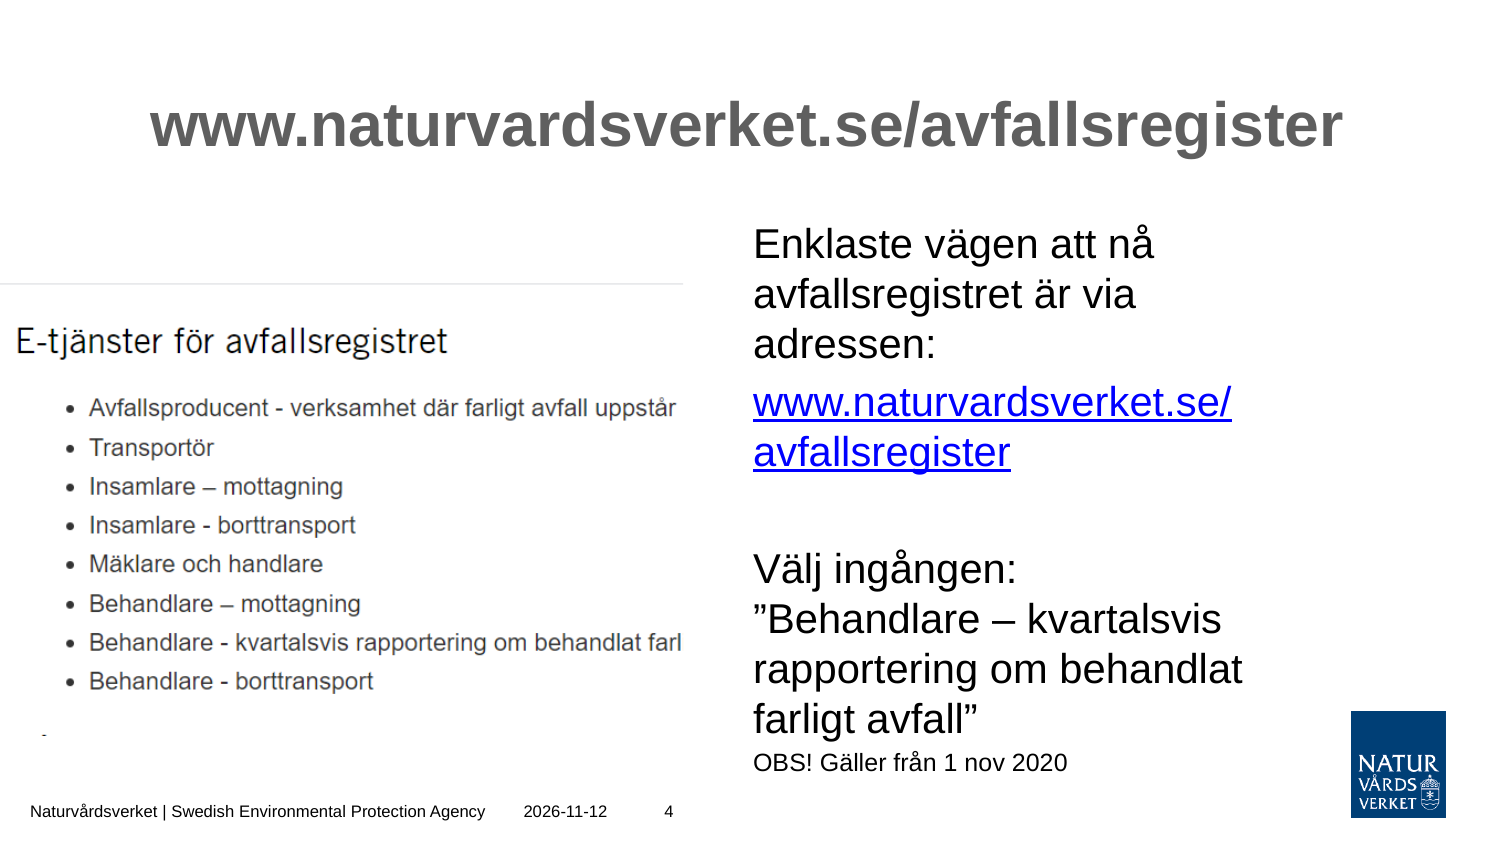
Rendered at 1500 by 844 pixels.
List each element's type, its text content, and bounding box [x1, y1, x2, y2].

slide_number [514, 795, 629, 827]
picture [0, 279, 684, 736]
slide_number 4 [629, 795, 689, 827]
list Enklaste vägen att nå avfallsregistret är via adressen: www.naturvardsverket.se/ avfallsregister Välj ingången: ”Behandlare – kvartalsvis rapportering om behandlat farligt avfall” OBS! Gäller från 1 nov 2020 [738, 209, 1343, 795]
title www.naturvardsverket.se/avfallsregister [135, 76, 1470, 186]
picture [1351, 711, 1446, 818]
footer Naturvårdsverket | Swedish Environmental Protection Agency [15, 795, 514, 827]
